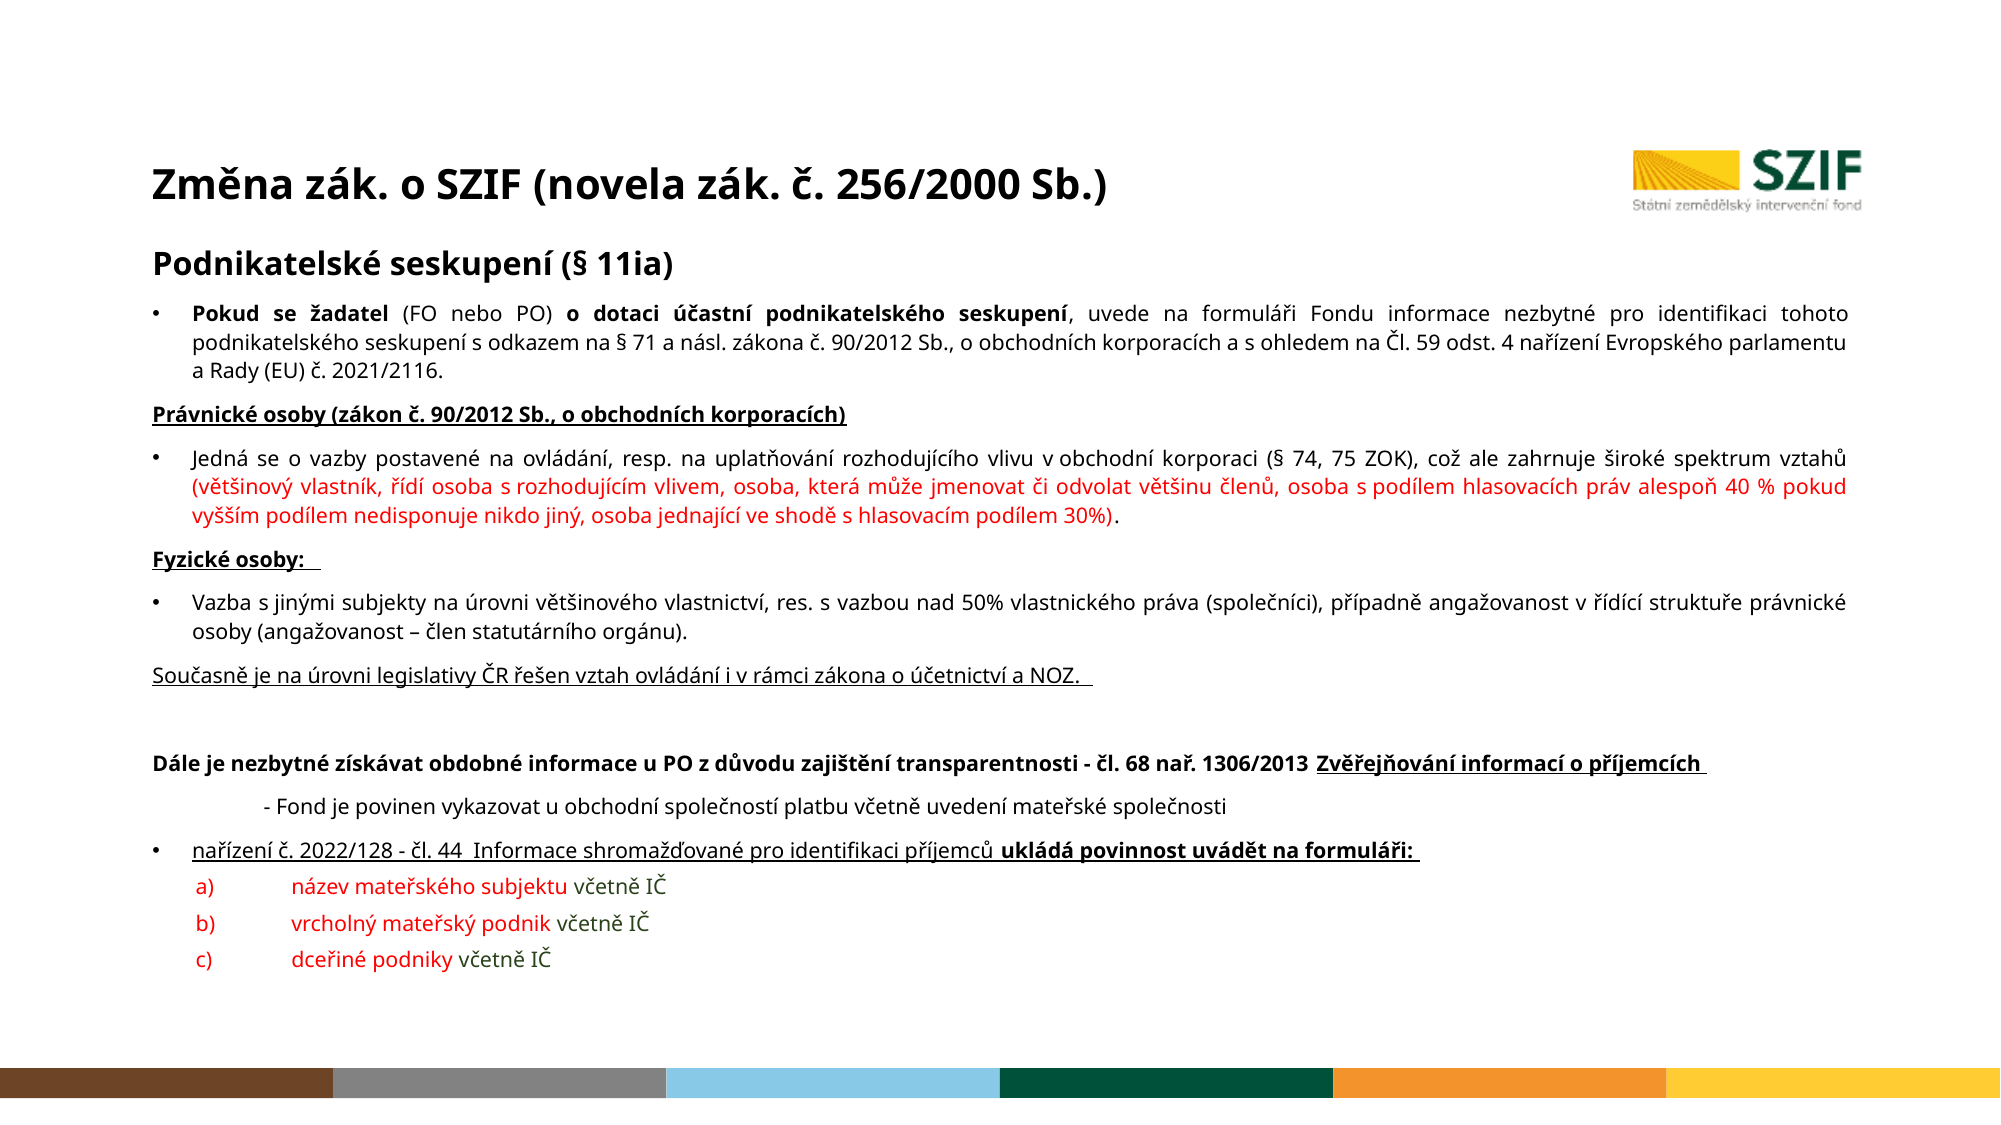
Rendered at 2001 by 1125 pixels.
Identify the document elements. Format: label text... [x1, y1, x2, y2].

title Změna zák. o SZIF (novela zák. č. 256/2000 Sb.) [137, 153, 1571, 218]
list Podnikatelské seskupení (§ 11ia) Pokud se žadatel (FO nebo PO) o dotaci účastní podnikatelského seskupení, uvede na formuláři Fondu informace nezbytné pro identifikaci tohoto podnikatelského seskupení s odkazem na § 71 a násl. zákona č. 90/2012 Sb., o obchodních korporacích a s ohledem na Čl. 59 odst. 4 nařízení Evropského parlamentu a Rady (EU) č. 2021/2116. Právnické osoby (zákon č. 90/2012 Sb., o obchodních korporacích) Jedná se o vazby postavené na ovládání, resp. na uplatňování rozhodujícího vlivu v obchodní korporaci (§ 74, 75 ZOK), což ale zahrnuje široké spektrum vztahů (většinový vlastník, řídí osoba s rozhodujícím vlivem, osoba, která může jmenovat či odvolat většinu členů, osoba s podílem hlasovacích práv alespoň 40 % pokud vyšším podílem nedisponuje nikdo jiný, osoba jednající ve shodě s hlasovacím podílem 30%). Fyzické osoby: Vazba s jinými subjekty na úrovni většinového vlastnictví, res. s vazbou nad 50% vlastnického práva (společníci), případně angažovanost v řídící struktuře právnické osoby (angažovanost – člen statutárního orgánu). Současně je na úrovni legislativy ČR řešen vztah ovládání i v rámci zákona o účetnictví a NOZ. Dále je nezbytné získávat obdobné informace u PO z důvodu zajištění transparentnosti - čl. 68 nař. 1306/2013 Zvěřejňování informací o příjemcích - Fond je povinen vykazovat u obchodní společností platbu včetně uvedení mateřské společnosti nařízení č. 2022/128 - čl. 44 Informace shromažďované pro identifikaci příjemců ukládá povinnost uvádět na formuláři: název mateřského subjektu včetně IČ vrcholný mateřský podnik včetně IČ dceřiné podniky včetně IČ [137, 231, 1866, 986]
picture [1632, 149, 1863, 214]
